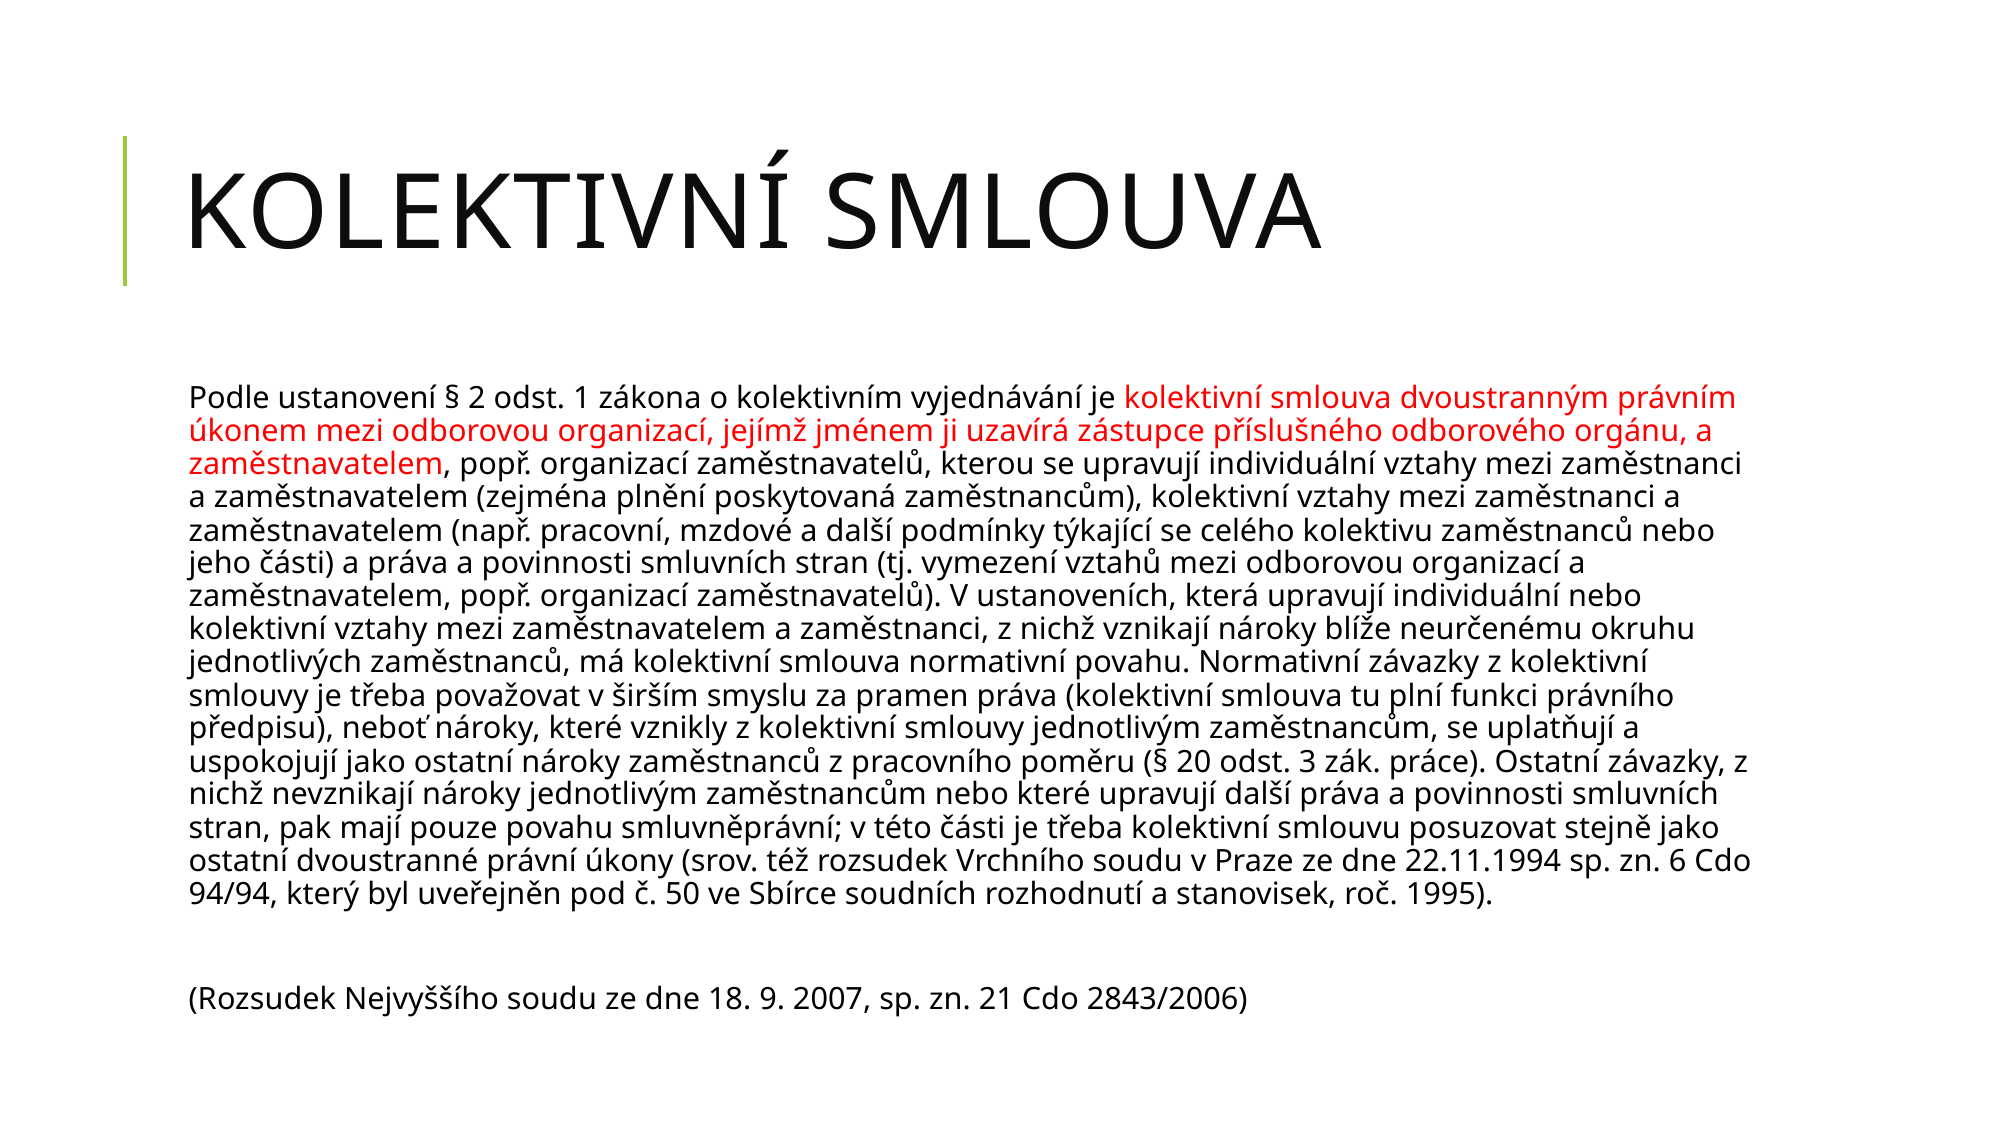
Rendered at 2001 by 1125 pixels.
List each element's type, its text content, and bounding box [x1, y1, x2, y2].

title Kolektivní smlouva [168, 96, 1763, 342]
list Podle ustanovení § 2 odst. 1 zákona o kolektivním vyjednávání je kolektivní smlouva dvoustranným právním úkonem mezi odborovou organizací, jejímž jménem ji uzavírá zástupce příslušného odborového orgánu, a zaměstnavatelem, popř. organizací zaměstnavatelů, kterou se upravují individuální vztahy mezi zaměstnanci a zaměstnavatelem (zejména plnění poskytovaná zaměstnancům), kolektivní vztahy mezi zaměstnanci a zaměstnavatelem (např. pracovní, mzdové a další podmínky týkající se celého kolektivu zaměstnanců nebo jeho části) a práva a povinnosti smluvních stran (tj. vymezení vztahů mezi odborovou organizací a zaměstnavatelem, popř. organizací zaměstnavatelů). V ustanoveních, která upravují individuální nebo kolektivní vztahy mezi zaměstnavatelem a zaměstnanci, z nichž vznikají nároky blíže neurčenému okruhu jednotlivých zaměstnanců, má kolektivní smlouva normativní povahu. Normativní závazky z kolektivní smlouvy je třeba považovat v širším smyslu za pramen práva (kolektivní smlouva tu plní funkci právního předpisu), neboť nároky, které vznikly z kolektivní smlouvy jednotlivým zaměstnancům, se uplatňují a uspokojují jako ostatní nároky zaměstnanců z pracovního poměru (§ 20 odst. 3 zák. práce). Ostatní závazky, z nichž nevznikají nároky jednotlivým zaměstnancům nebo které upravují další práva a povinnosti smluvních stran, pak mají pouze povahu smluvněprávní; v této části je třeba kolektivní smlouvu posuzovat stejně jako ostatní dvoustranné právní úkony (srov. též rozsudek Vrchního soudu v Praze ze dne 22.11.1994 sp. zn. 6 Cdo 94/94, který byl uveřejněn pod č. 50 ve Sbírce soudních rozhodnutí a stanovisek, roč. 1995). (Rozsudek Nejvyššího soudu ze dne 18. 9. 2007, sp. zn. 21 Cdo 2843/2006) [168, 375, 1763, 1035]
